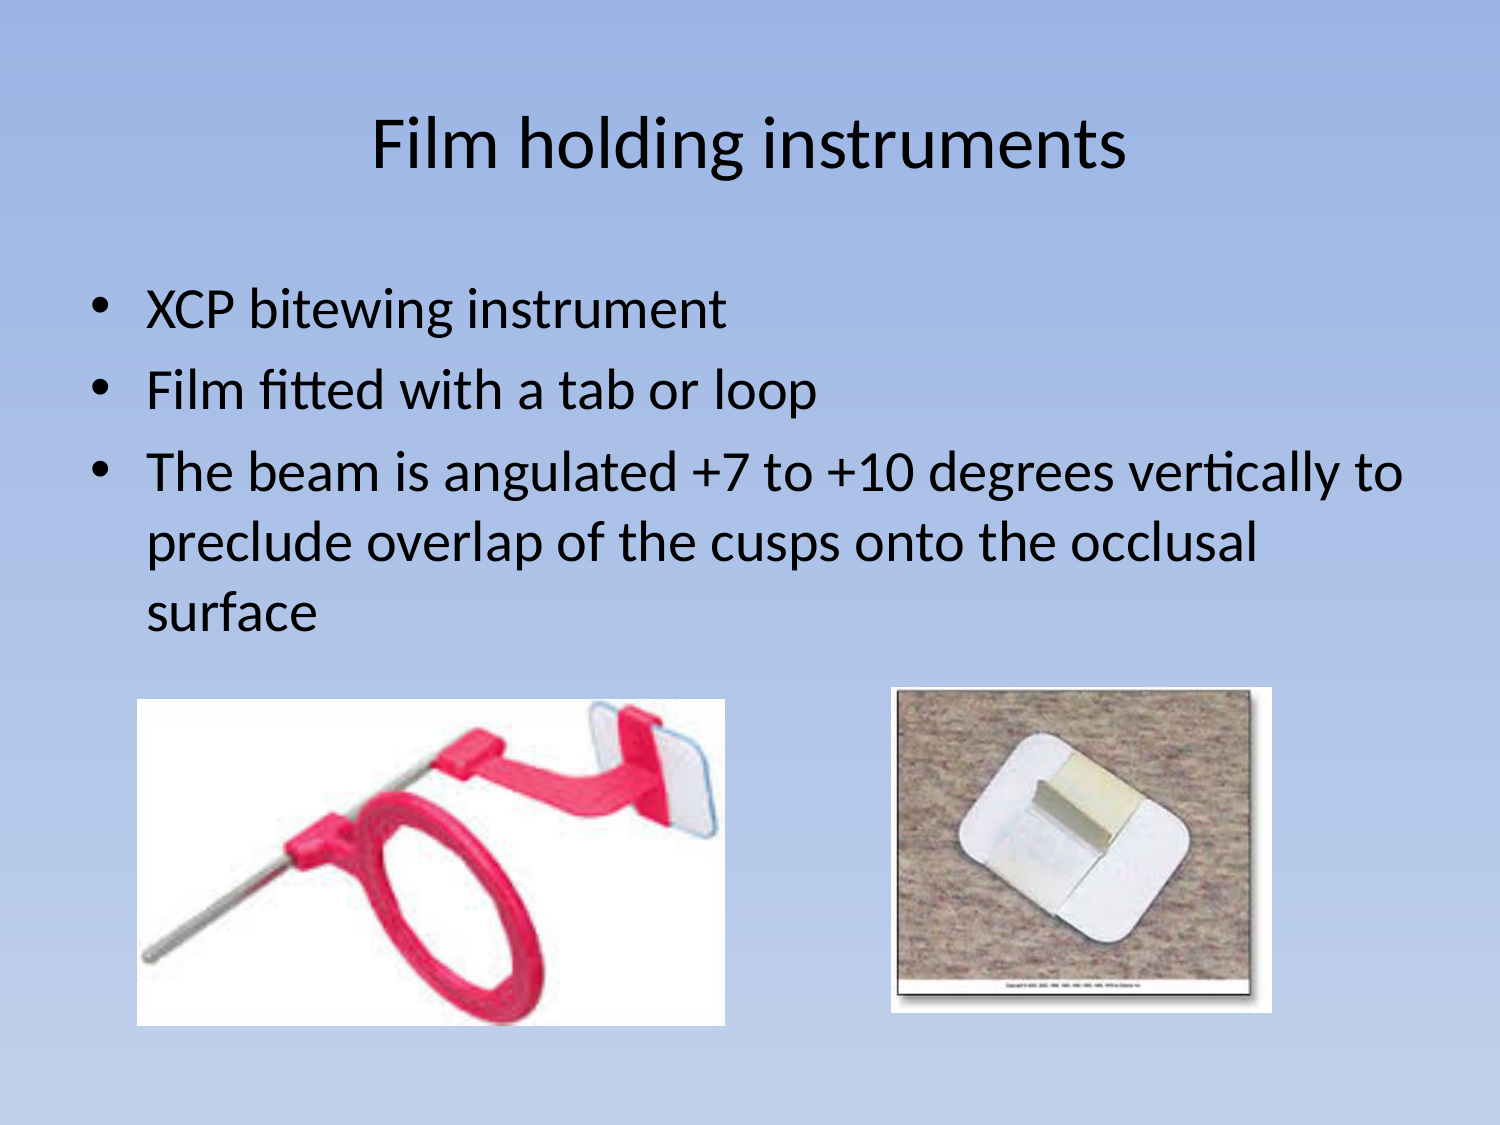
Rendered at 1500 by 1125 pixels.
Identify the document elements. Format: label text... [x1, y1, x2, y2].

list XCP bitewing instrument Film fitted with a tab or loop The beam is angulated +7 to +10 degrees vertically to preclude overlap of the cusps onto the occlusal surface [75, 262, 1425, 1005]
title Film holding instruments [75, 45, 1425, 233]
picture [137, 699, 726, 1027]
picture [891, 687, 1272, 1013]
